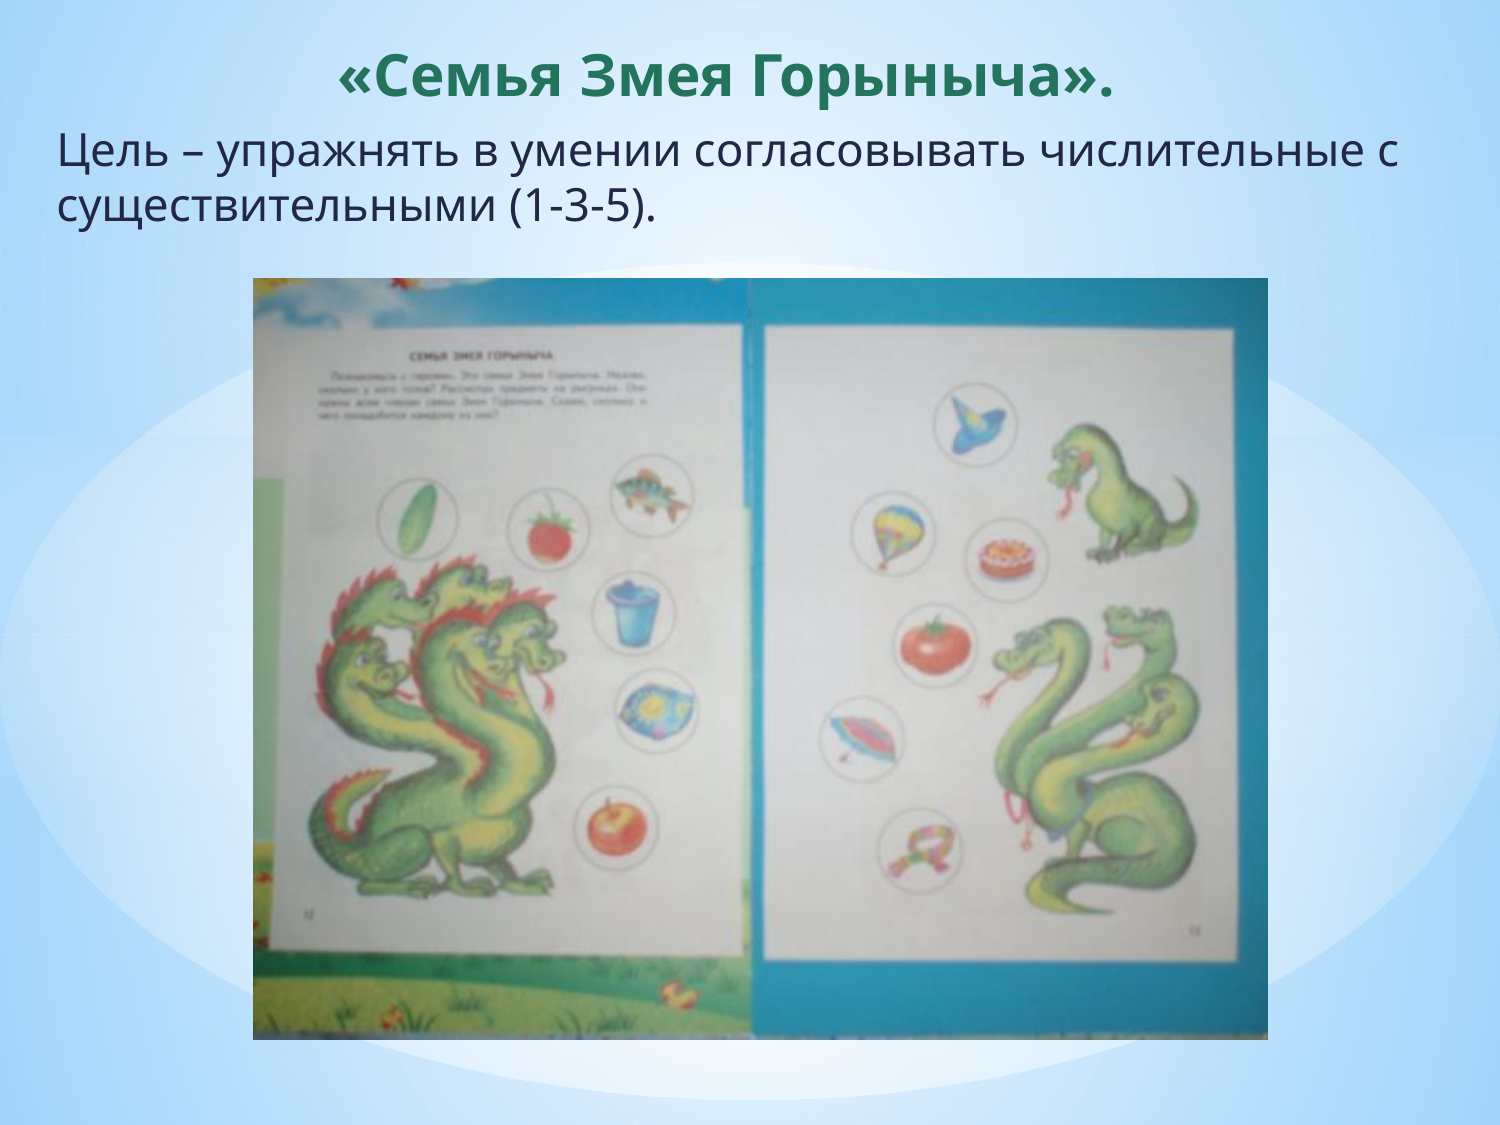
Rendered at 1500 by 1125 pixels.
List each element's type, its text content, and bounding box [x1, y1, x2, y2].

title «Семья Змея Горыныча». [64, 30, 1388, 113]
subtitle Цель – упражнять в умении согласовывать числительные с существительными (1-3-5). [40, 113, 1460, 1095]
picture [253, 278, 1268, 1040]
